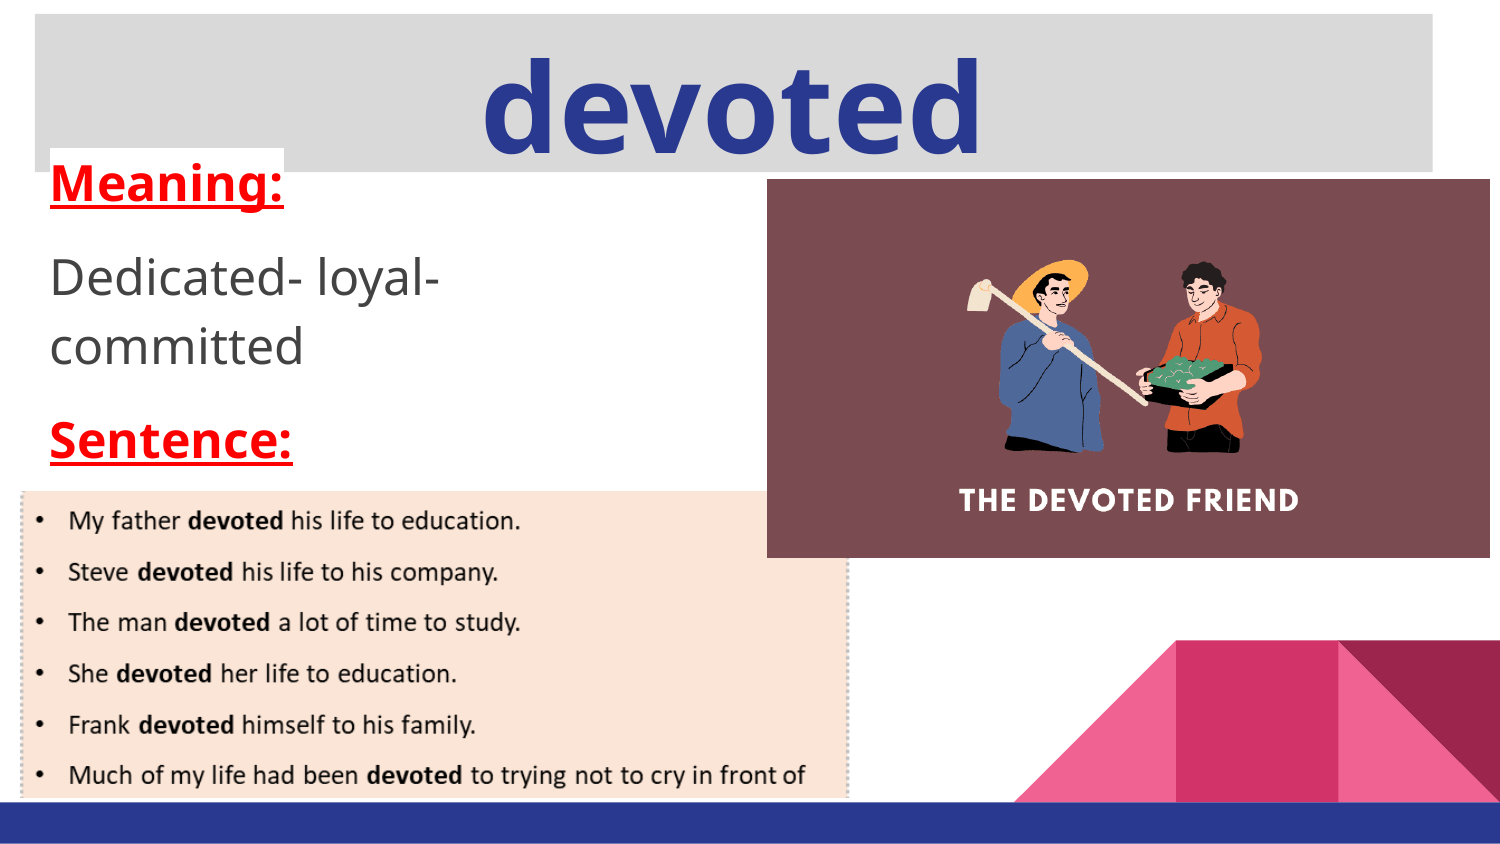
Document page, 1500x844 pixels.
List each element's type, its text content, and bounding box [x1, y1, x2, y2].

title devoted [34, 13, 1433, 173]
picture [10, 179, 1490, 798]
list Meaning: Dedicated- loyal- committed Sentence: [34, 127, 635, 489]
